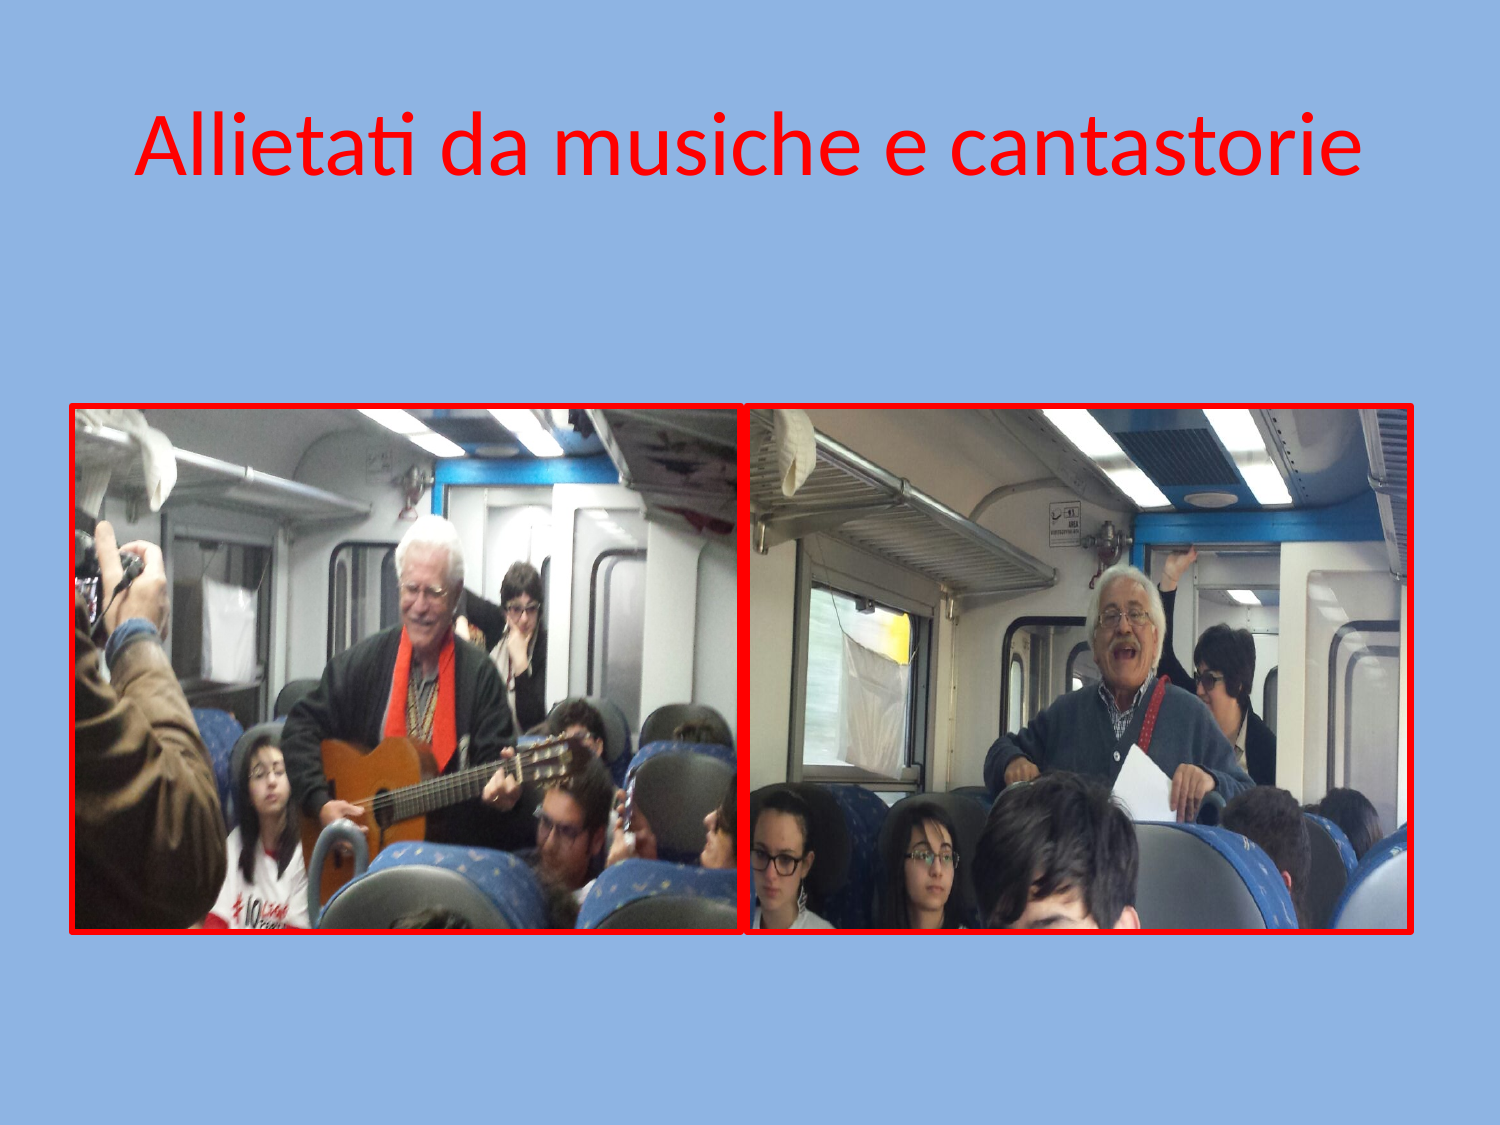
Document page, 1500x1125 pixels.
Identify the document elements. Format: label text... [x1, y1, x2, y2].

title Allietati da musiche e cantastorie [75, 45, 1425, 233]
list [749, 408, 1408, 929]
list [74, 408, 738, 929]
